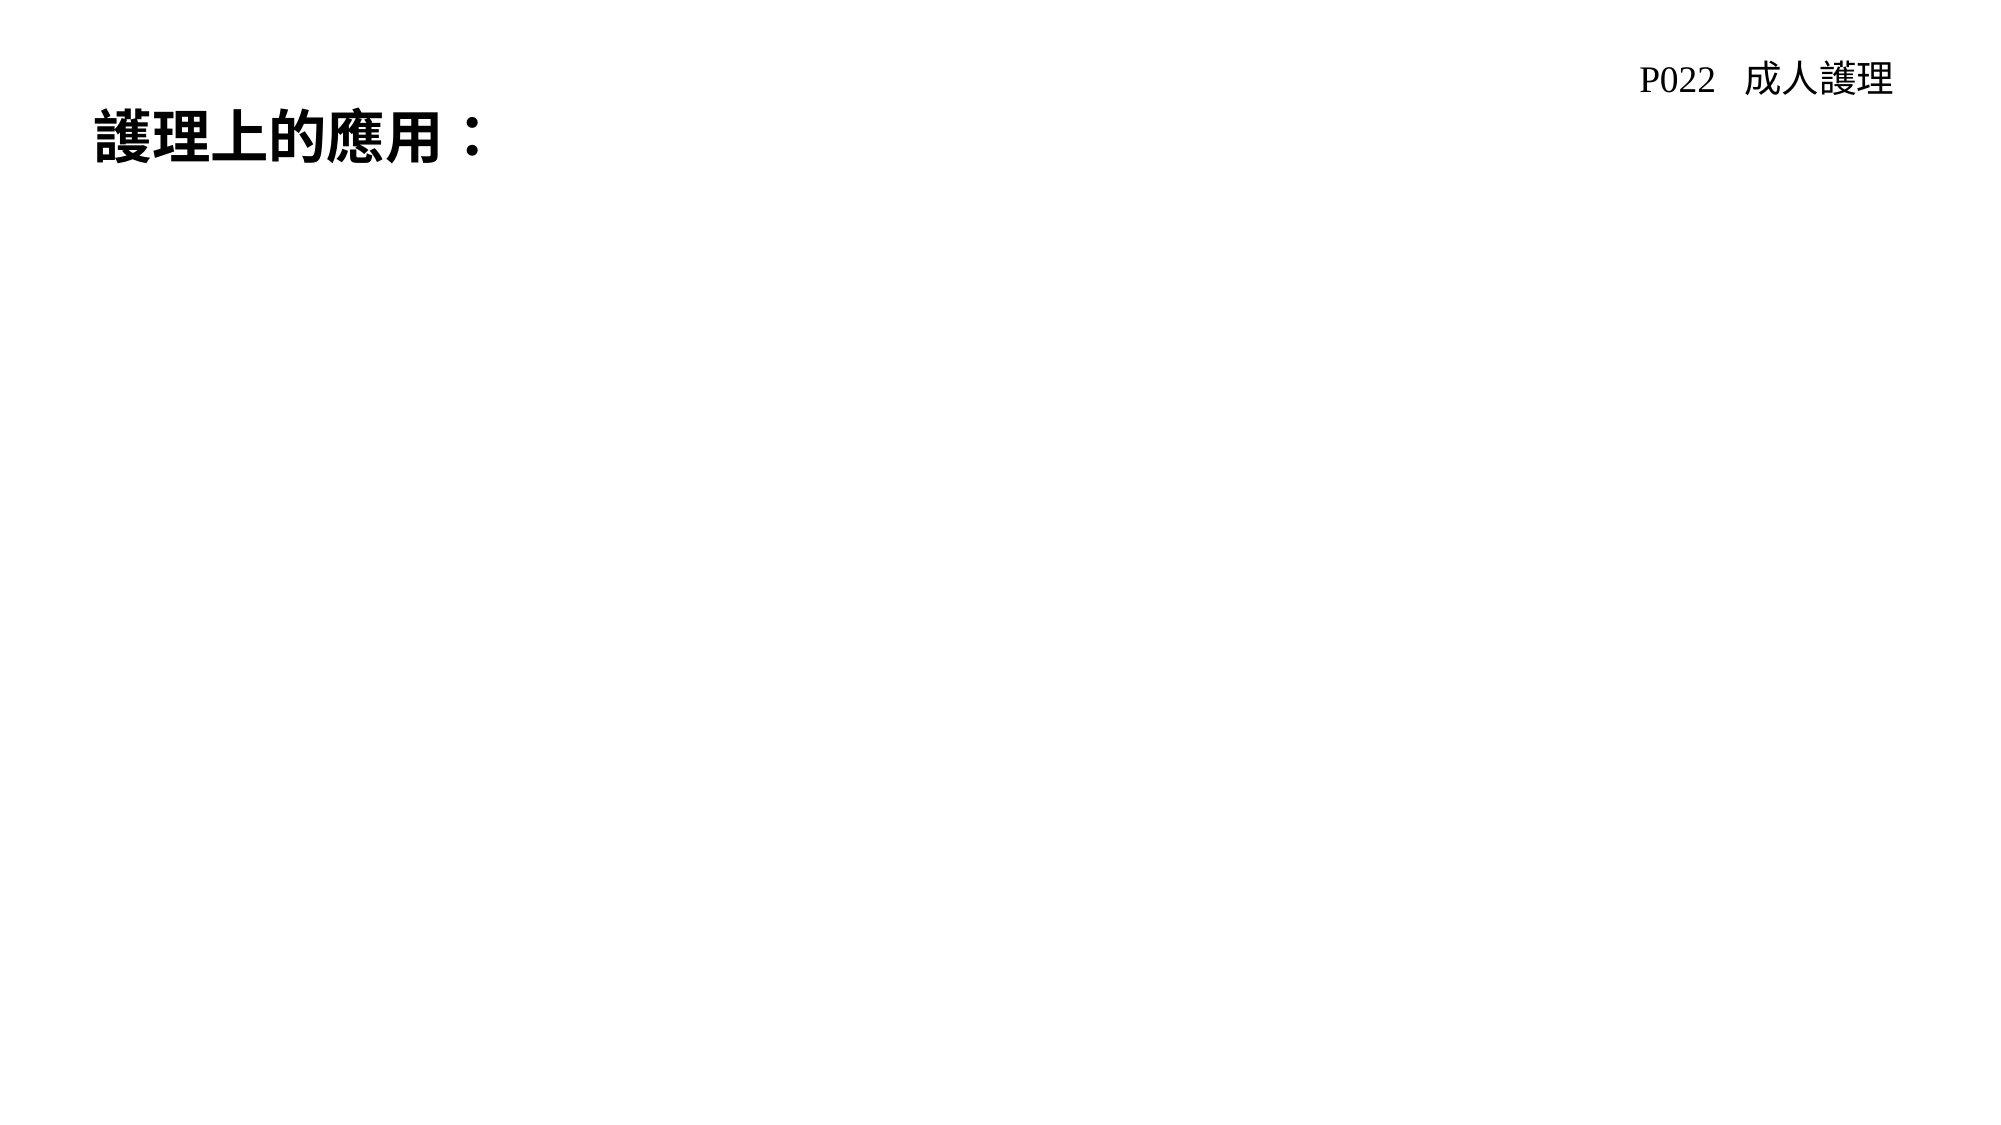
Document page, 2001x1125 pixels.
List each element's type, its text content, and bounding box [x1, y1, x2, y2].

text_box 護理上的應用： [79, 92, 517, 178]
text_box P022 成人護理 [1624, 47, 1974, 108]
